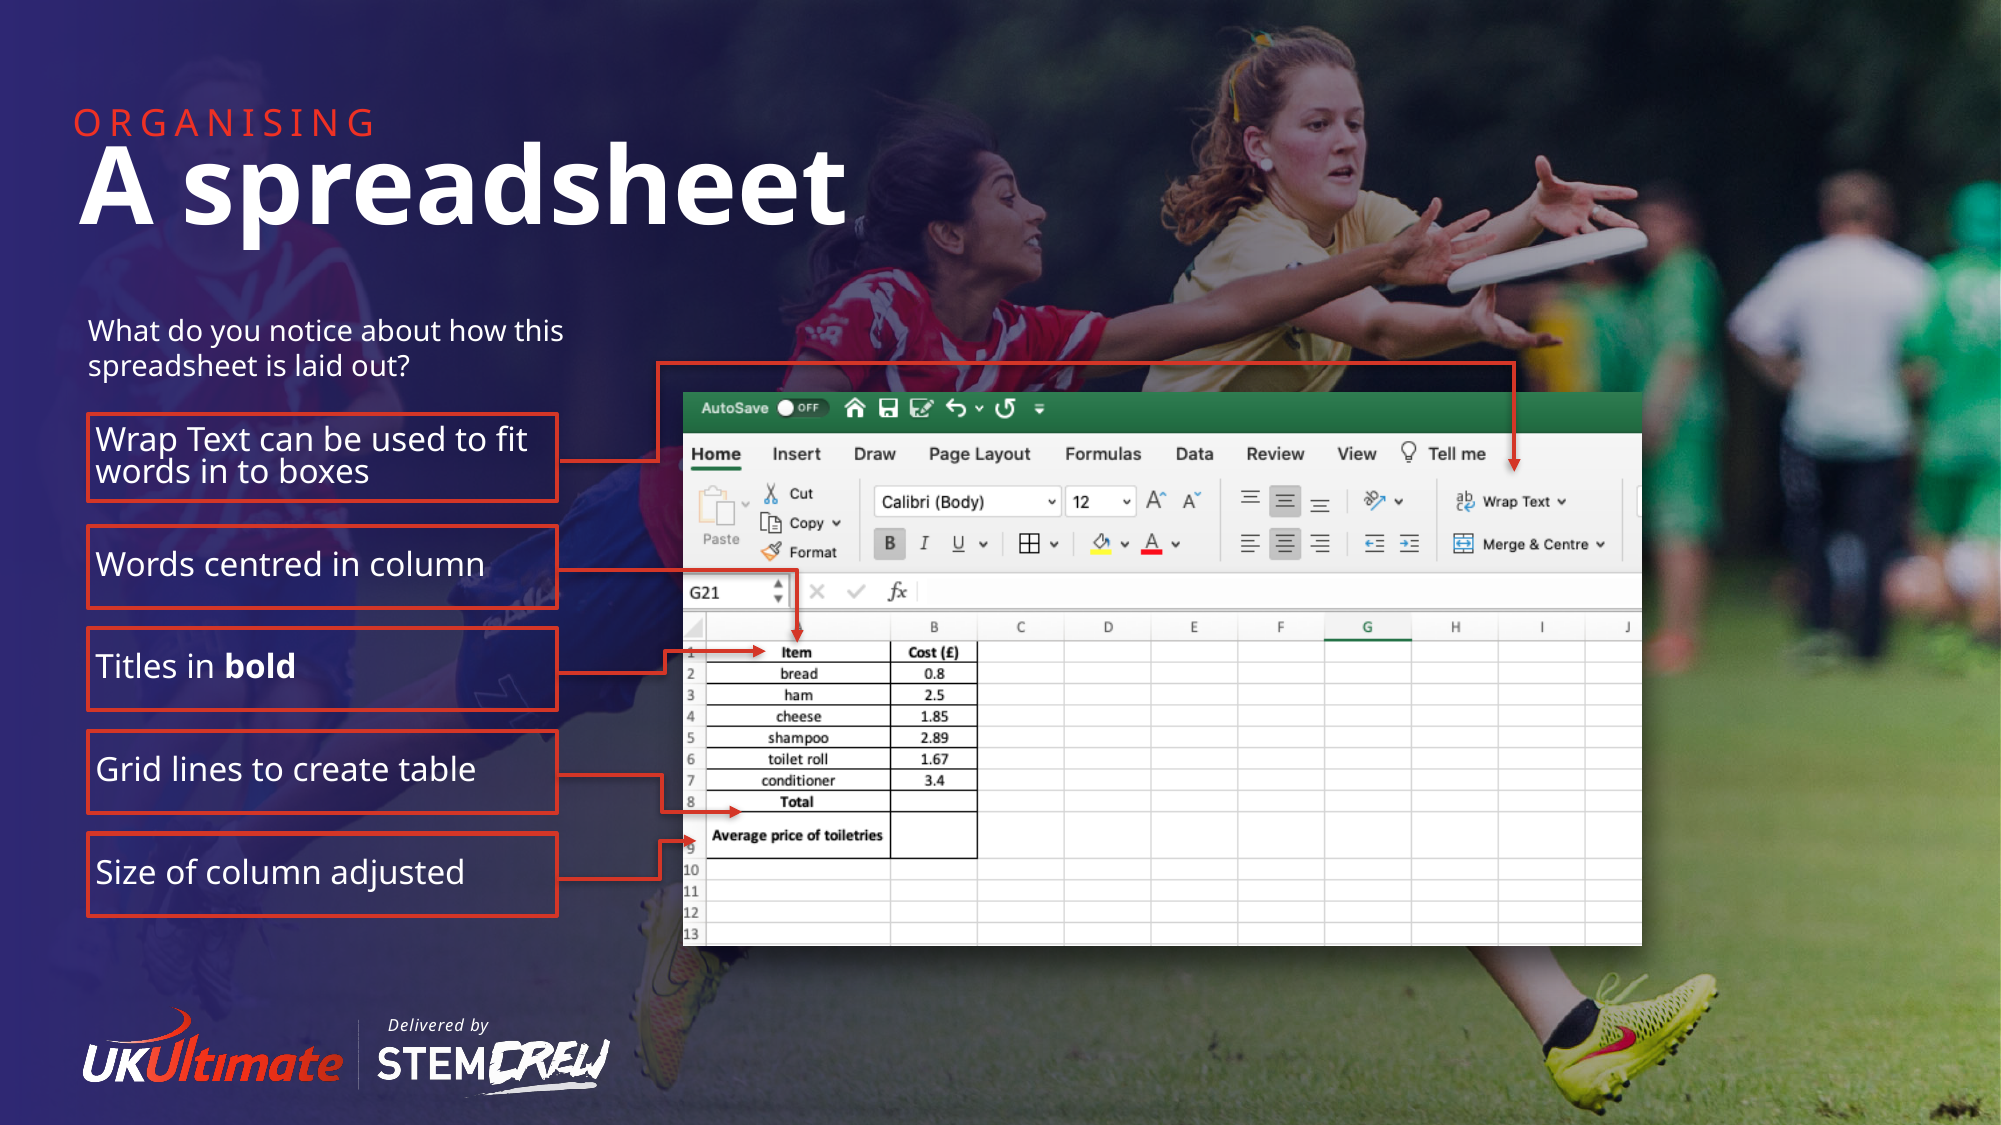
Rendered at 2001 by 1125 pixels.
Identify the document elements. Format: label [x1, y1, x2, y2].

text_box [79, 1004, 610, 1098]
picture [0, 0, 2001, 1125]
